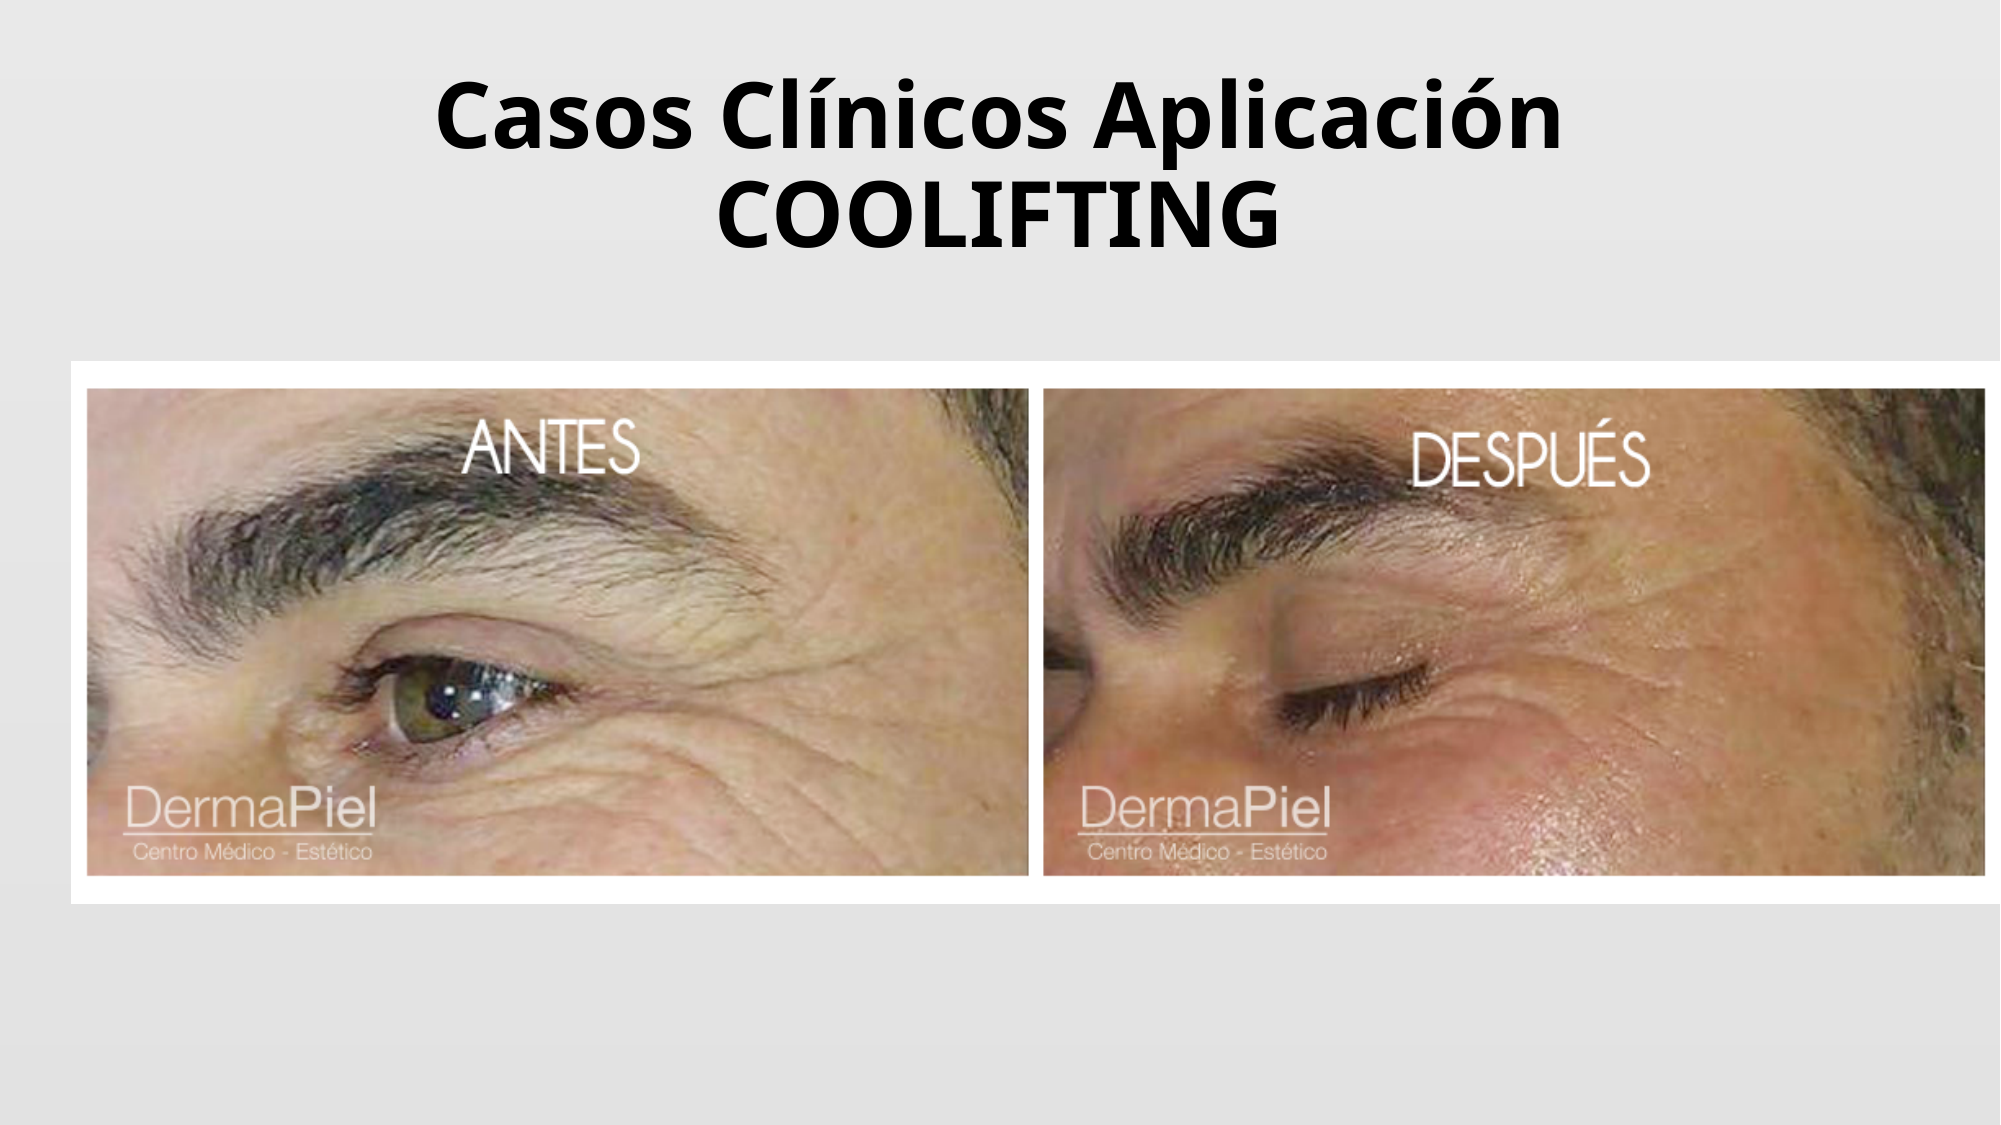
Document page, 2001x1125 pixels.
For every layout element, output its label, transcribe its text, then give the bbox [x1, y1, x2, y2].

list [71, 361, 2000, 904]
title Casos Clínicos Aplicación COOLIFTING [137, 59, 1863, 278]
